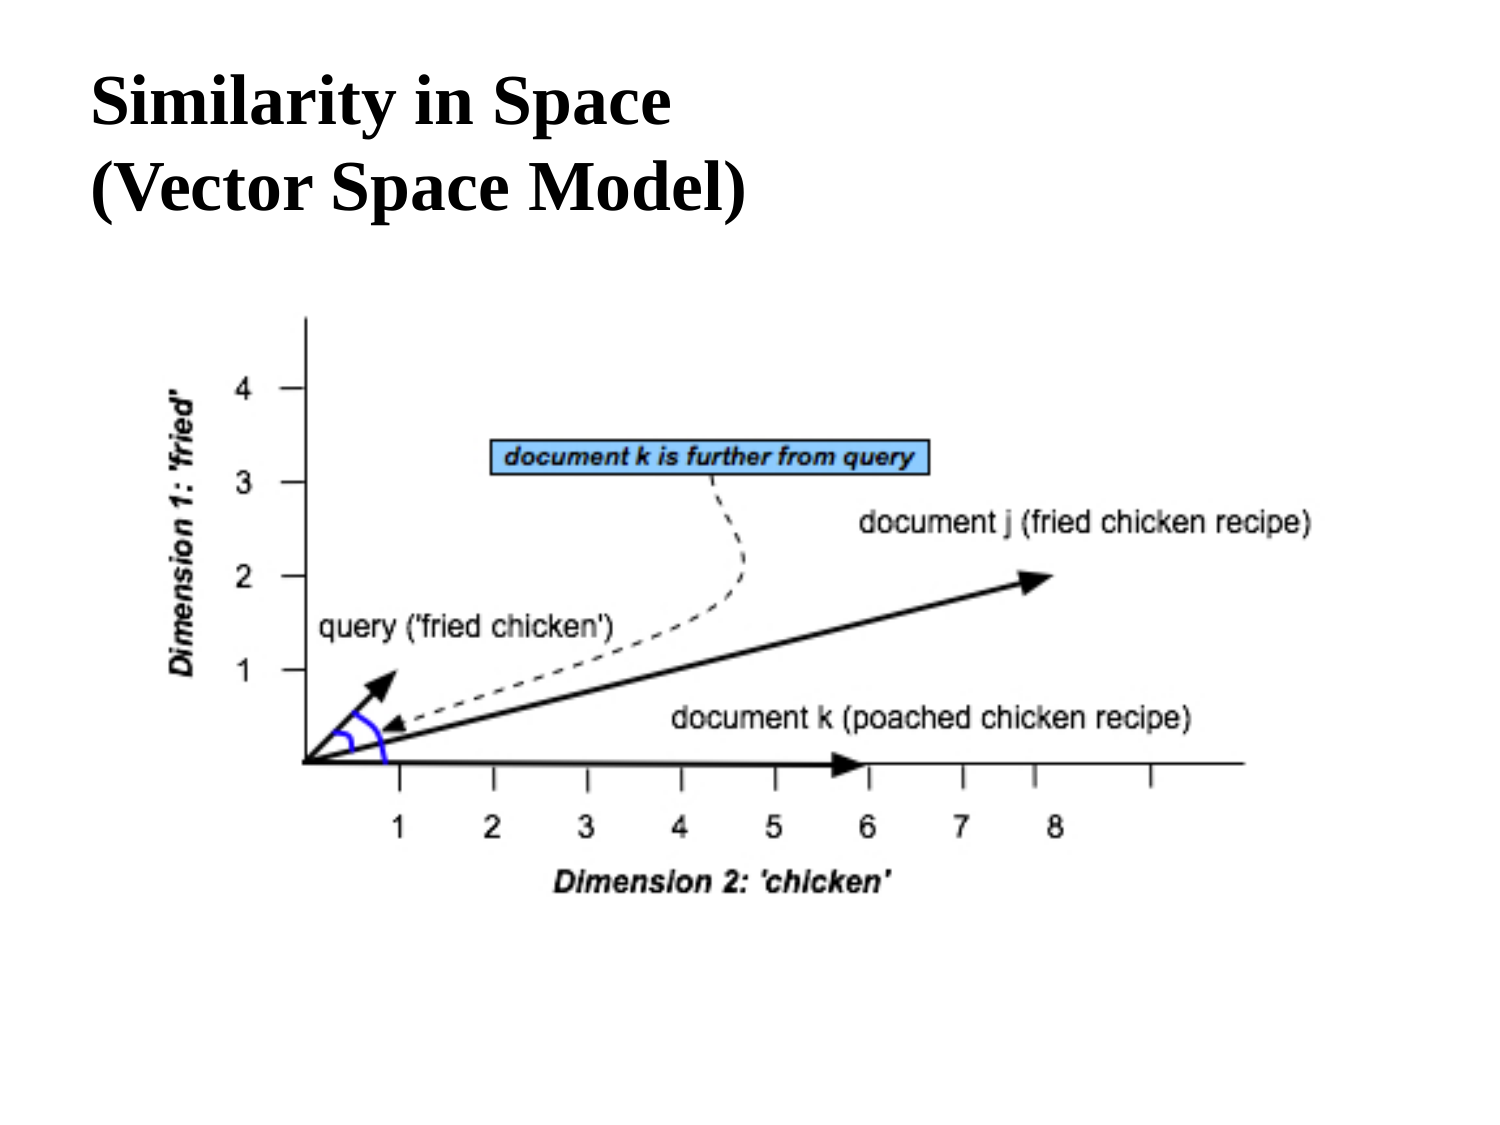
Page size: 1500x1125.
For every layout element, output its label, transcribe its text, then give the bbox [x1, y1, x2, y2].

title Similarity in Space (Vector Space Model) [74, 44, 1426, 233]
picture [162, 312, 1330, 904]
